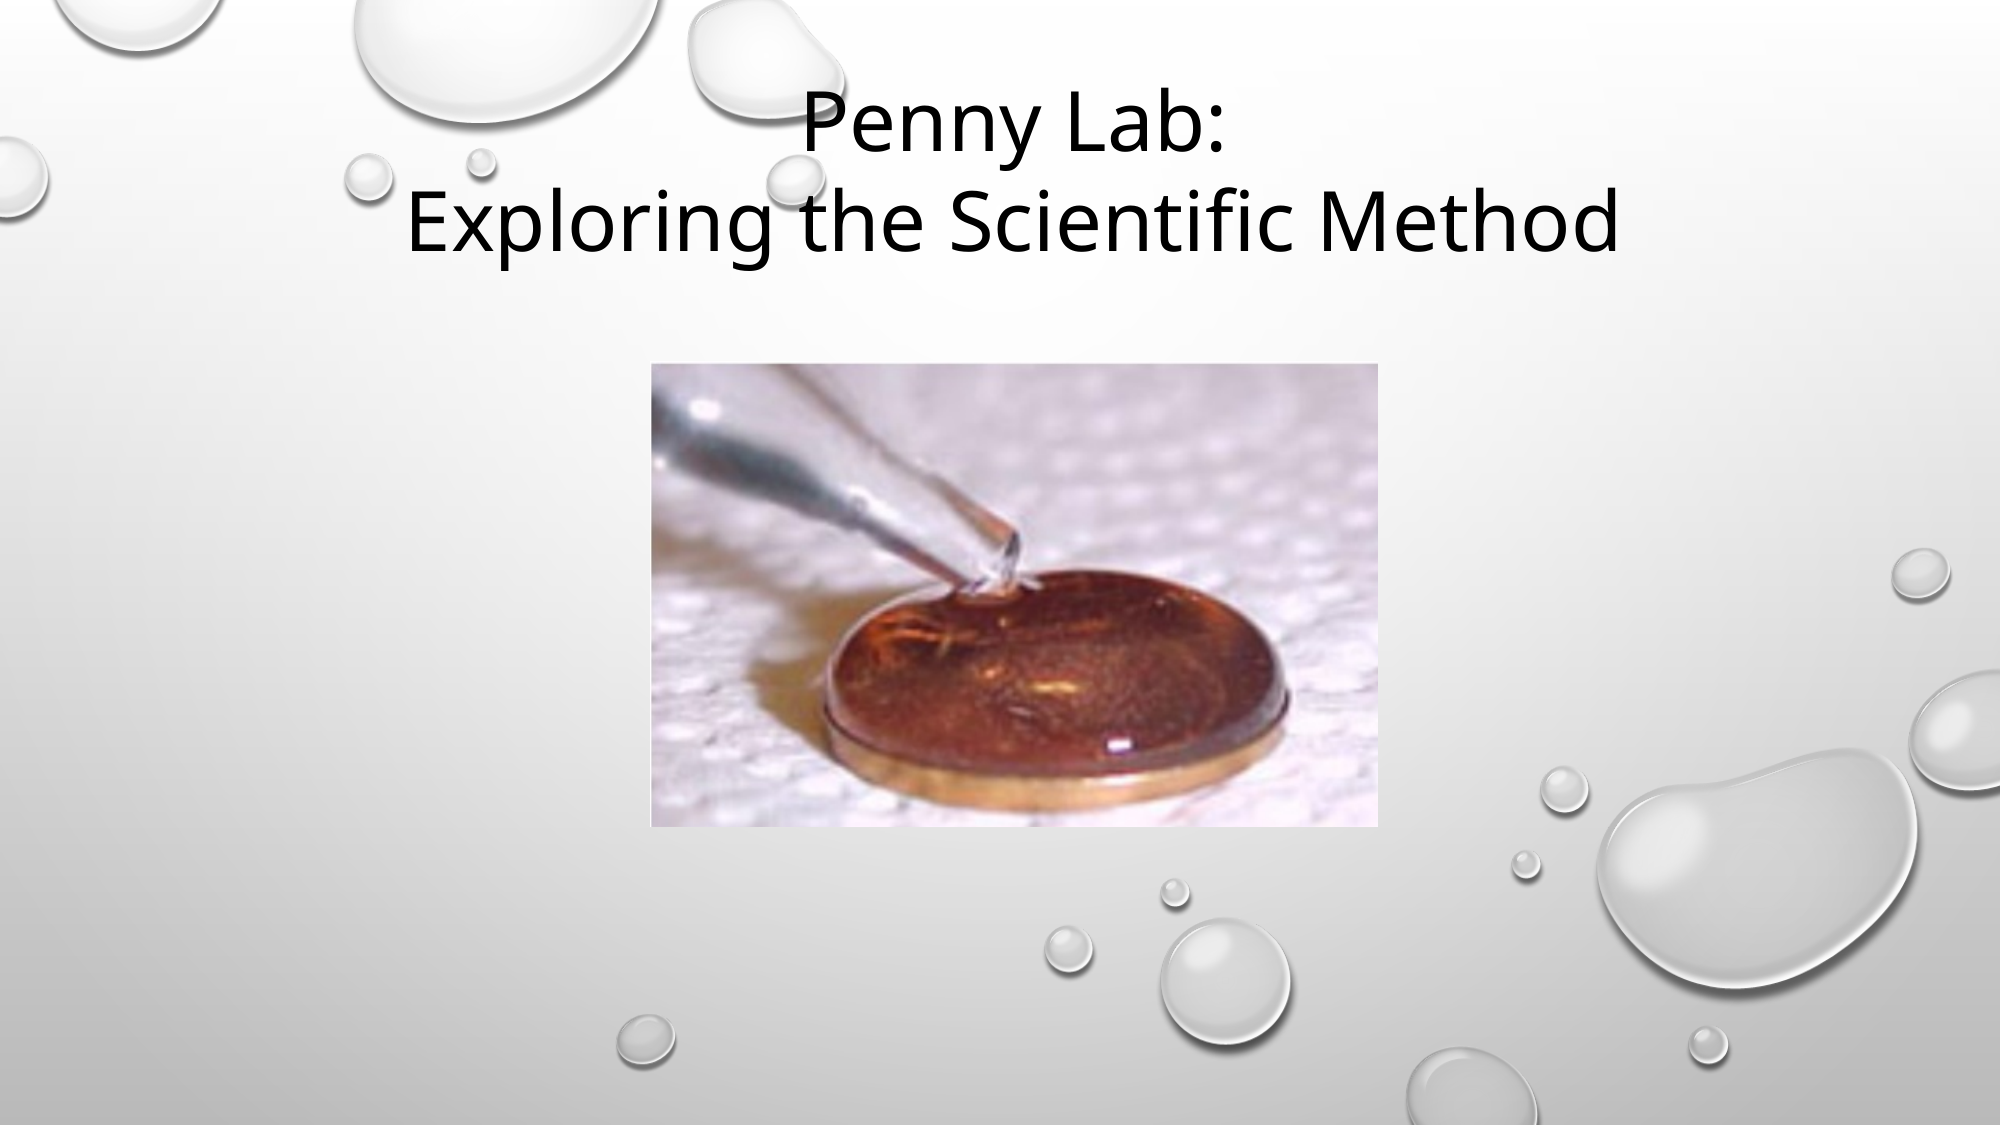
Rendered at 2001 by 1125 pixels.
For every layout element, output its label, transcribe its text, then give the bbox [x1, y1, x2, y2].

text_box Penny Lab: Exploring the Scientific Method [285, 61, 1743, 276]
picture [0, 0, 2000, 1125]
